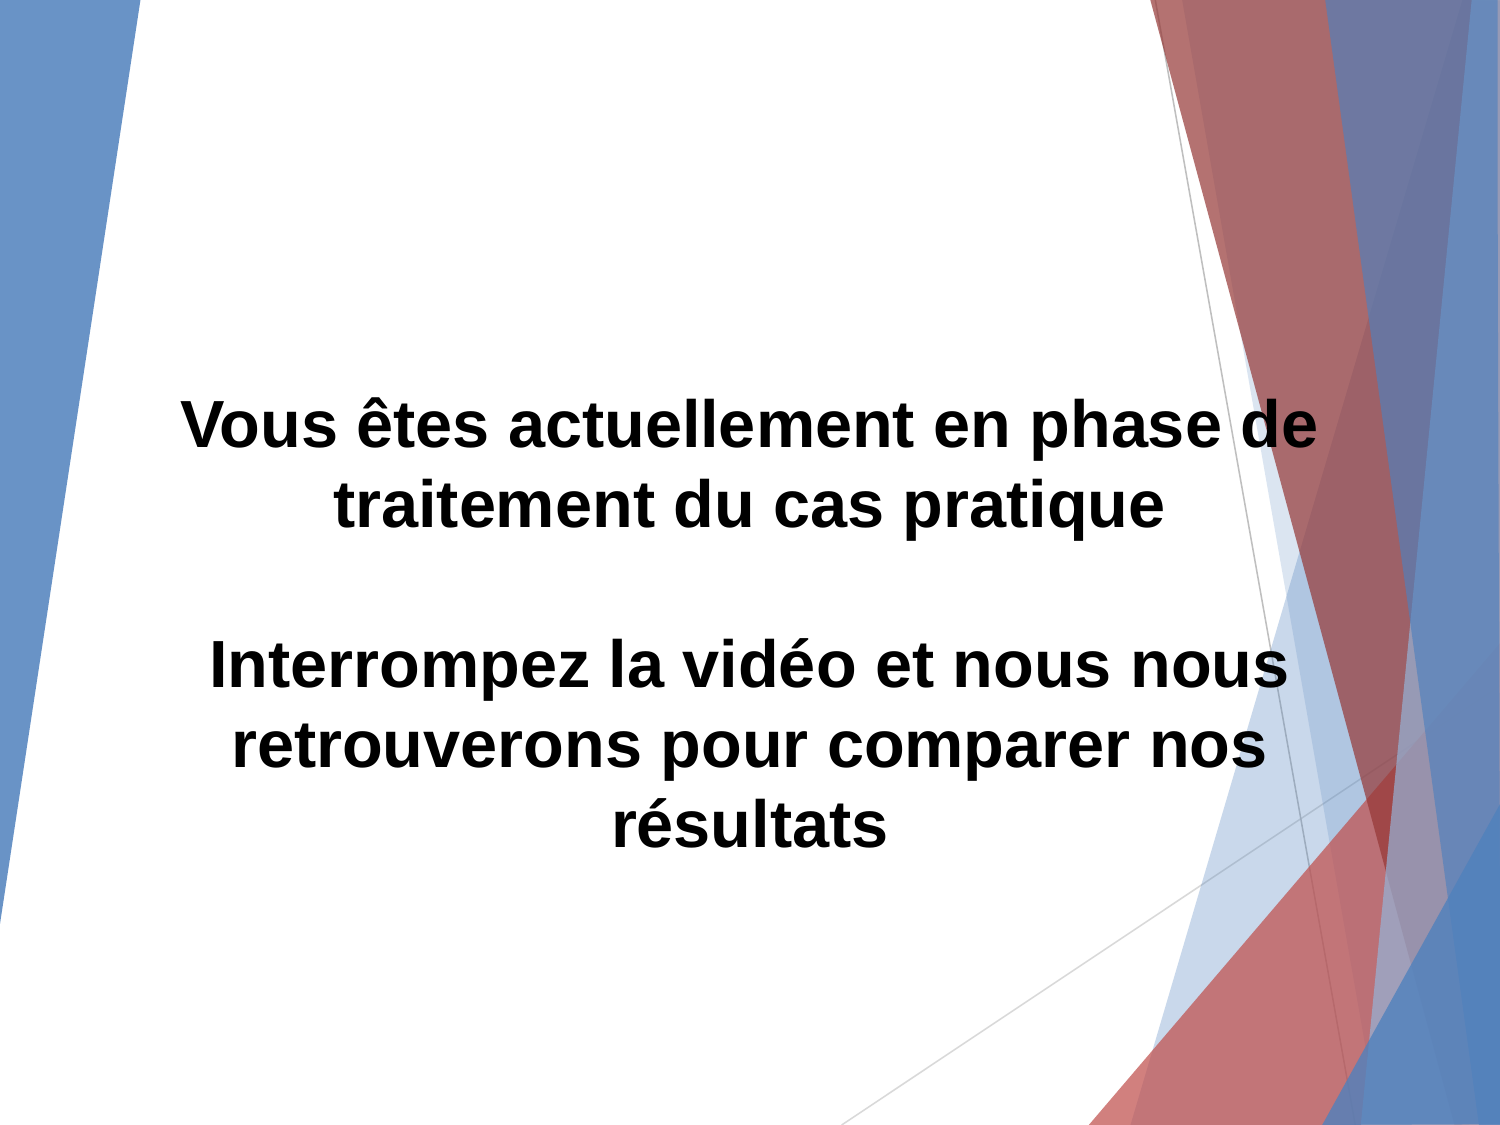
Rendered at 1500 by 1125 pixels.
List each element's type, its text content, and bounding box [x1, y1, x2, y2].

text_box Vous êtes actuellement en phase de traitement du cas pratique Interrompez la vidéo et nous nous retrouverons pour comparer nos résultats [117, 373, 1382, 868]
